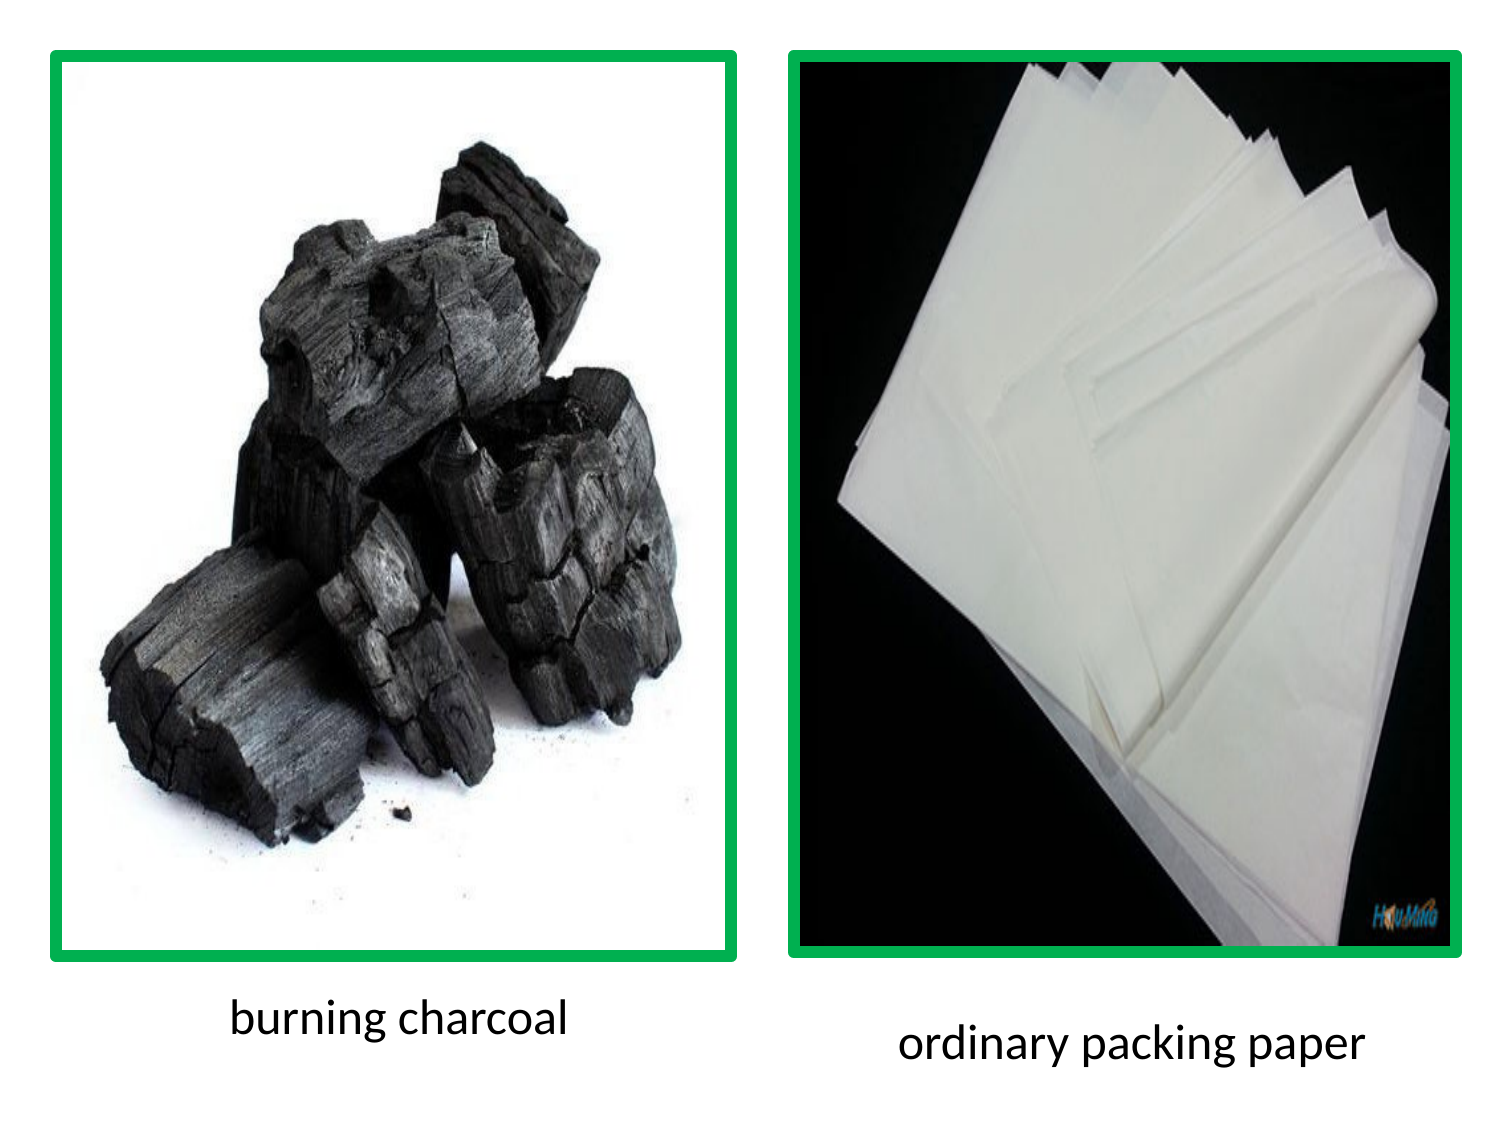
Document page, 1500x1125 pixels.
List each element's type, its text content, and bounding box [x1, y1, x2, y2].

text_box burning charcoal [214, 976, 595, 1052]
picture [62, 62, 726, 951]
picture [799, 62, 1451, 946]
text_box ordinary packing paper [883, 1001, 1393, 1077]
